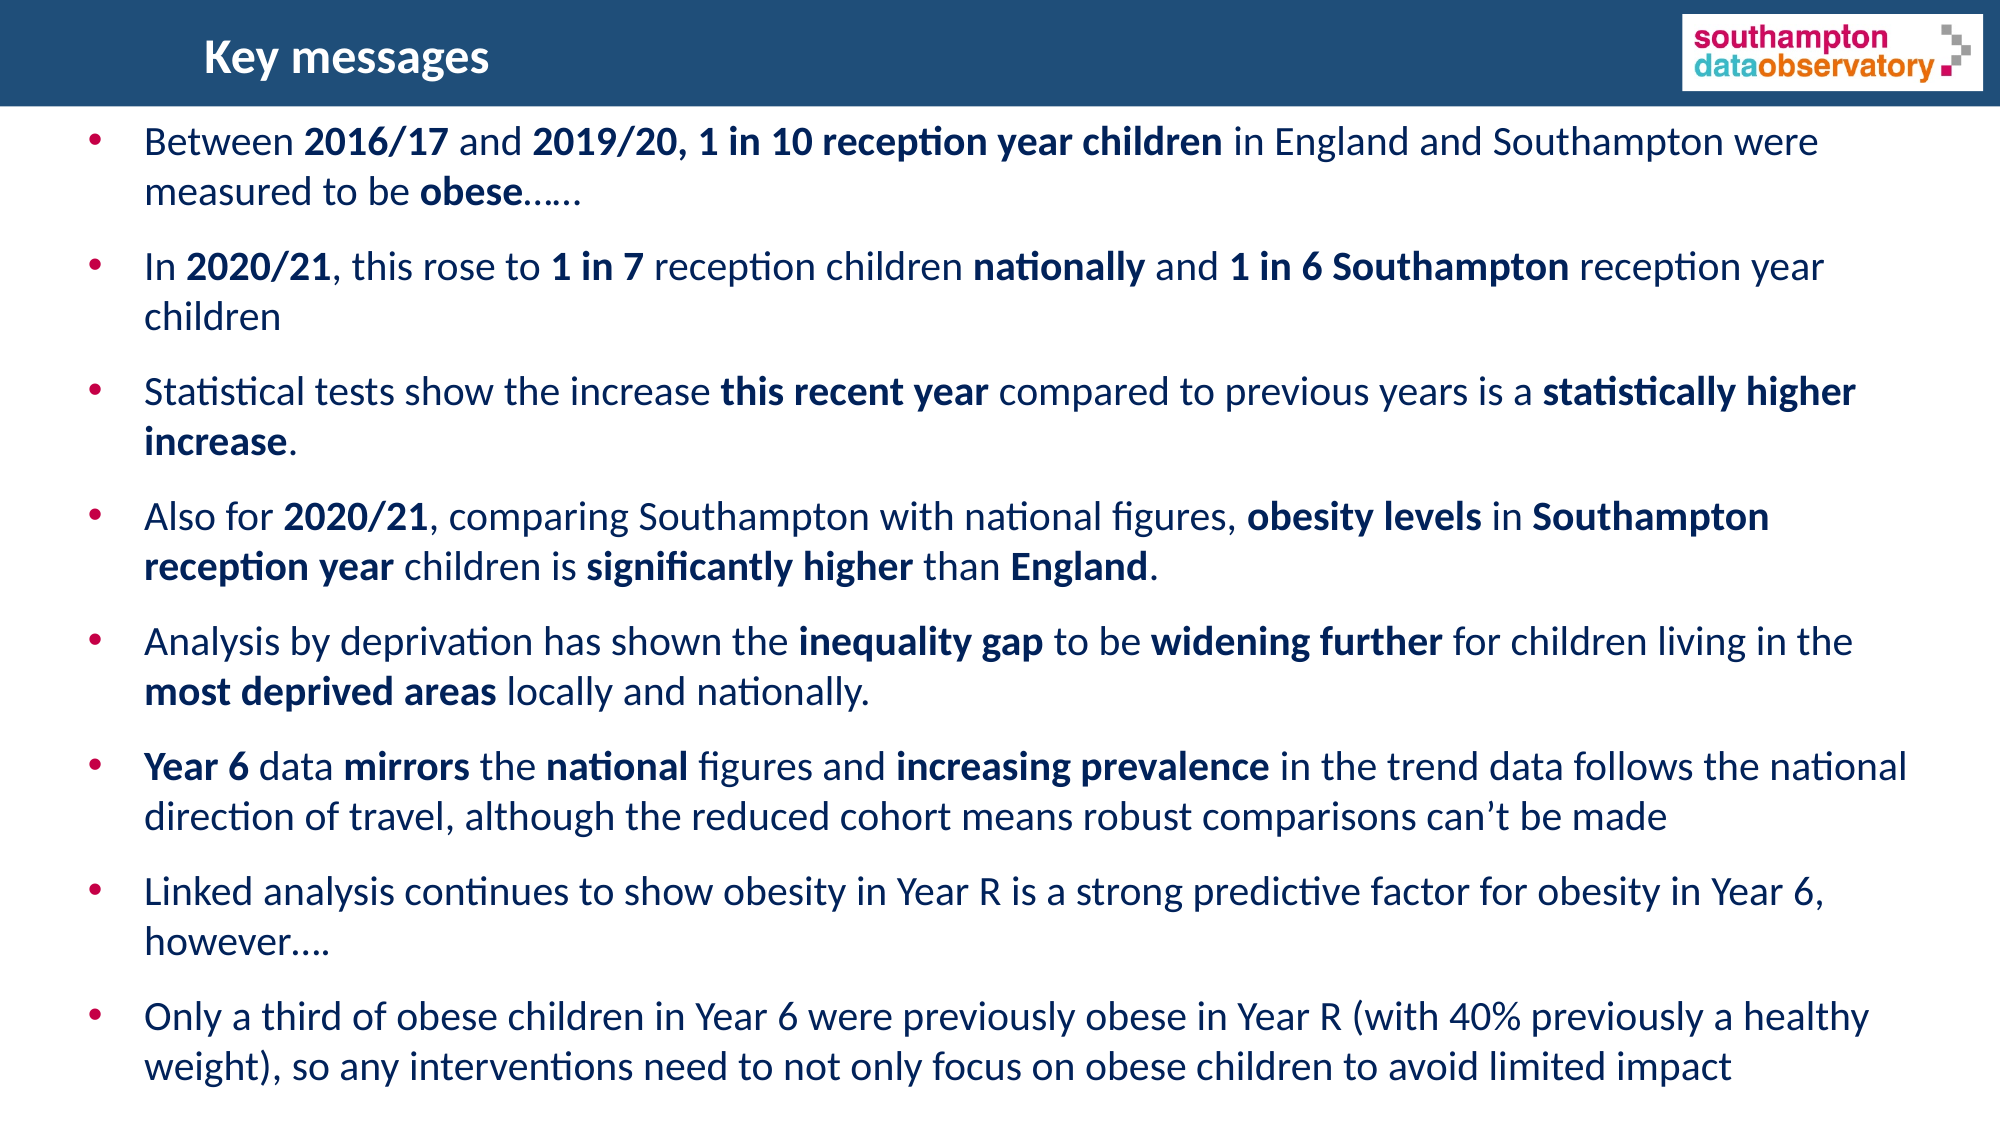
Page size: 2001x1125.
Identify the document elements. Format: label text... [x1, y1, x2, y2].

text_box Between 2016/17 and 2019/20, 1 in 10 reception year children in England and Southampton were measured to be obese…… In 2020/21, this rose to 1 in 7 reception children nationally and 1 in 6 Southampton reception year children Statistical tests show the increase this recent year compared to previous years is a statistically higher increase. Also for 2020/21, comparing Southampton with national figures, obesity levels in Southampton reception year children is significantly higher than England. Analysis by deprivation has shown the inequality gap to be widening further for children living in the most deprived areas locally and nationally. Year 6 data mirrors the national figures and increasing prevalence in the trend data follows the national direction of travel, although the reduced cohort means robust comparisons can’t be made Linked analysis continues to show obesity in Year R is a strong predictive factor for obesity in Year 6, however…. Only a third of obese children in Year 6 were previously obese in Year R (with 40% previously a healthy weight), so any interventions need to not only focus on obese children to avoid limited impact [72, 106, 1937, 1101]
text_box [0, 0, 2000, 107]
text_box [1682, 14, 1984, 92]
text_box Key messages [189, 16, 1649, 92]
